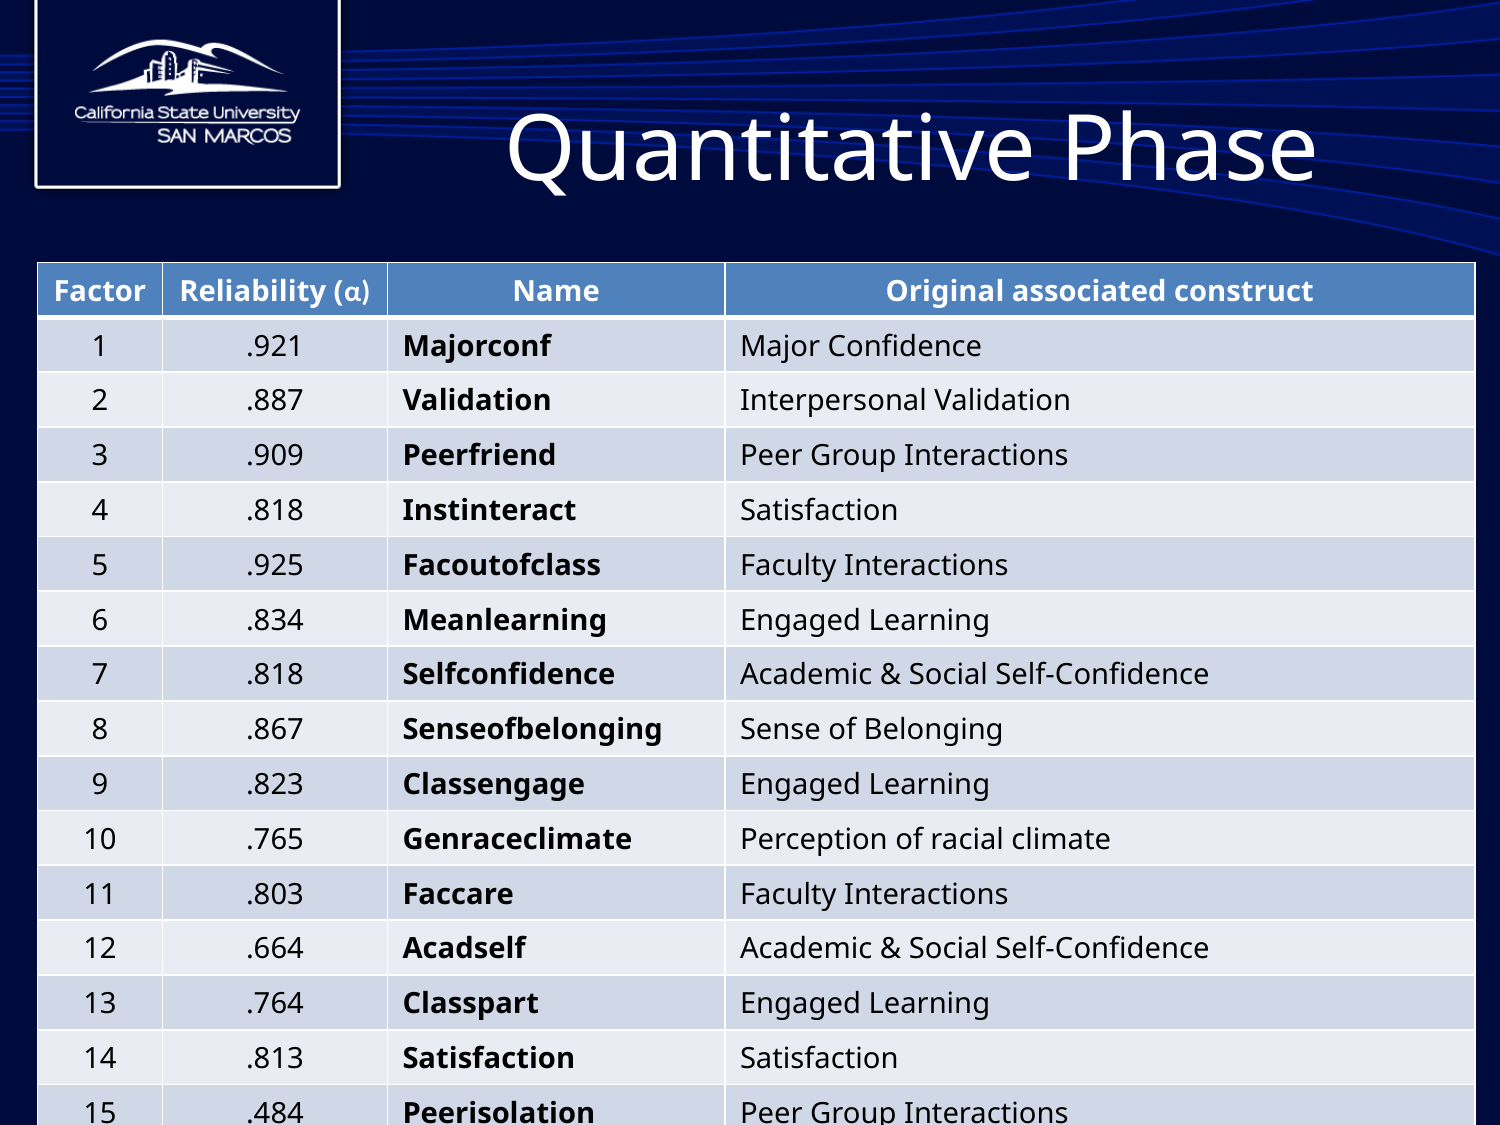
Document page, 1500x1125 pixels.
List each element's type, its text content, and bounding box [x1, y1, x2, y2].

table_cell 13 [38, 976, 162, 1029]
table_cell Satisfaction [388, 1031, 724, 1084]
table_cell 3 [38, 428, 162, 481]
table_cell .887 [163, 373, 387, 426]
table_cell 12 [38, 921, 162, 974]
table_cell .765 [163, 811, 387, 864]
table_cell .764 [163, 976, 387, 1029]
table_cell .818 [163, 483, 387, 536]
table_cell .803 [163, 866, 387, 919]
table_cell Classpart [388, 976, 724, 1029]
table_cell .823 [163, 757, 387, 810]
table_cell 11 [38, 866, 162, 919]
table_cell Facoutofclass [388, 537, 724, 590]
picture [0, 0, 1500, 1125]
table_cell Satisfaction [726, 483, 1474, 536]
table_cell Academic & Social Self-Confidence [726, 921, 1474, 974]
table_cell Genraceclimate [388, 811, 724, 864]
table_cell Sense of Belonging [726, 702, 1474, 755]
table_cell 6 [38, 592, 162, 645]
table_cell 7 [38, 647, 162, 700]
table_cell .818 [163, 647, 387, 700]
table_header Original associated construct [726, 263, 1474, 315]
table_cell .813 [163, 1031, 387, 1084]
table_cell 1 [38, 320, 162, 371]
table_cell 9 [38, 757, 162, 810]
table_cell Selfconfidence [388, 647, 724, 700]
table_cell Majorconf [388, 320, 724, 371]
table_header Reliability (α) [163, 263, 387, 315]
table_cell Faccare [388, 866, 724, 919]
table_cell Faculty Interactions [726, 866, 1474, 919]
table_cell Major Confidence [726, 320, 1474, 371]
table_cell Engaged Learning [726, 976, 1474, 1029]
table_cell Satisfaction [726, 1031, 1474, 1084]
table_cell .664 [163, 921, 387, 974]
table_cell Meanlearning [388, 592, 724, 645]
table_cell 2 [38, 373, 162, 426]
title Quantitative Phase [362, 50, 1463, 238]
table_cell 10 [38, 811, 162, 864]
table_cell Perception of racial climate [726, 811, 1474, 864]
table_cell Academic & Social Self-Confidence [726, 647, 1474, 700]
table_cell Interpersonal Validation [726, 373, 1474, 426]
table_cell Peer Group Interactions [726, 1085, 1474, 1125]
table_cell 14 [38, 1031, 162, 1084]
table_cell Peerfriend [388, 428, 724, 481]
table_cell .867 [163, 702, 387, 755]
table_cell Engaged Learning [726, 592, 1474, 645]
table_cell Peer Group Interactions [726, 428, 1474, 481]
table_cell Faculty Interactions [726, 537, 1474, 590]
table_cell .909 [163, 428, 387, 481]
table_cell Peerisolation [388, 1085, 724, 1125]
table_cell 4 [38, 483, 162, 536]
table_cell Instinteract [388, 483, 724, 536]
table_cell .925 [163, 537, 387, 590]
table_cell Acadself [388, 921, 724, 974]
table_cell Engaged Learning [726, 757, 1474, 810]
table_header Factor [38, 263, 162, 315]
table_cell Classengage [388, 757, 724, 810]
table_cell 8 [38, 702, 162, 755]
table_header Name [388, 263, 724, 315]
table_cell .484 [163, 1085, 387, 1125]
table_cell Senseofbelonging [388, 702, 724, 755]
table_cell Validation [388, 373, 724, 426]
table_cell .834 [163, 592, 387, 645]
table_cell 15 [38, 1085, 162, 1125]
table_cell 5 [38, 537, 162, 590]
table_cell .921 [163, 320, 387, 371]
